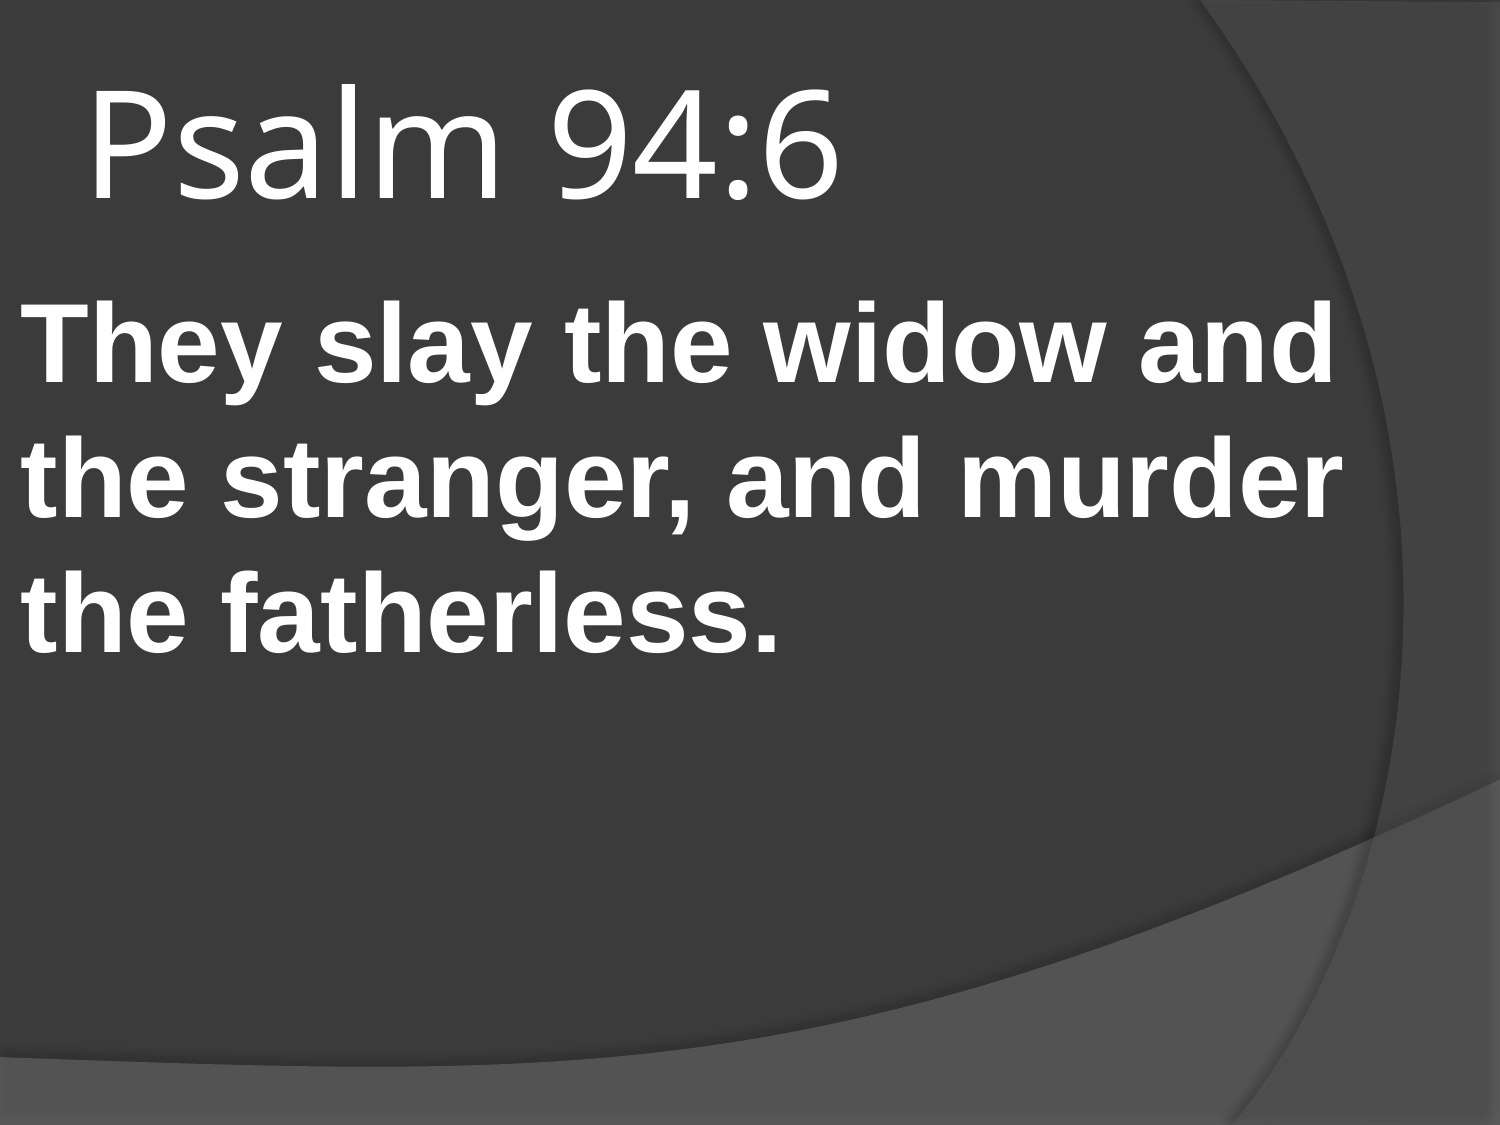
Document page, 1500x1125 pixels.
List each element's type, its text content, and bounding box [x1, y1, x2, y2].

list They slay the widow and the stranger, and murder the fatherless. [0, 262, 1488, 1125]
title Psalm 94:6 [75, 45, 1300, 233]
